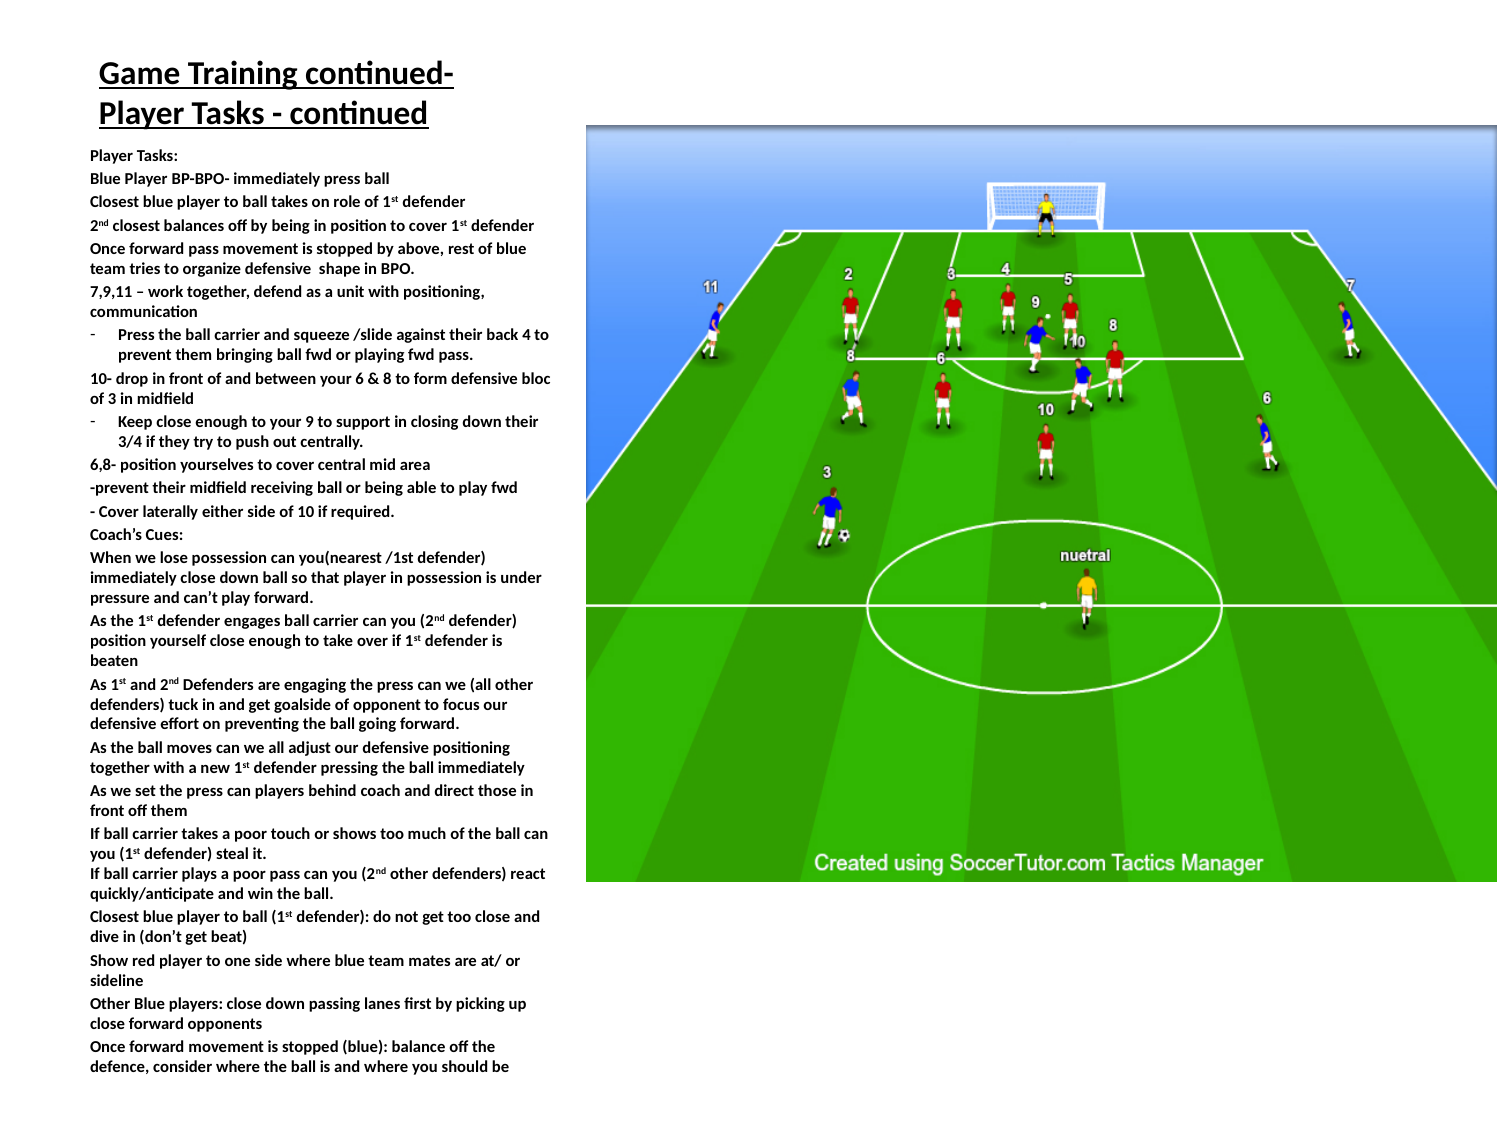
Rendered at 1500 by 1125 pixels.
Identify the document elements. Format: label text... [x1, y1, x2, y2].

list Player Tasks: Blue Player BP-BPO- immediately press ball Closest blue player to ball takes on role of 1st defender 2nd closest balances off by being in position to cover 1st defender Once forward pass movement is stopped by above, rest of blue team tries to organize defensive shape in BPO. 7,9,11 – work together, defend as a unit with positioning, communication Press the ball carrier and squeeze /slide against their back 4 to prevent them bringing ball fwd or playing fwd pass. 10- drop in front of and between your 6 & 8 to form defensive bloc of 3 in midfield Keep close enough to your 9 to support in closing down their 3/4 if they try to push out centrally. 6,8- position yourselves to cover central mid area -prevent their midfield receiving ball or being able to play fwd - Cover laterally either side of 10 if required. Coach’s Cues: When we lose possession can you(nearest /1st defender) immediately close down ball so that player in possession is under pressure and can’t play forward. As the 1st defender engages ball carrier can you (2nd defender) position yourself close enough to take over if 1st defender is beaten As 1st and 2nd Defenders are engaging the press can we (all other defenders) tuck in and get goalside of opponent to focus our defensive effort on preventing the ball going forward. As the ball moves can we all adjust our defensive positioning together with a new 1st defender pressing the ball immediately As we set the press can players behind coach and direct those in front off them If ball carrier takes a poor touch or shows too much of the ball can you (1st defender) steal it. If ball carrier plays a poor pass can you (2nd other defenders) react quickly/anticipate and win the ball. Closest blue player to ball (1st defender): do not get too close and dive in (don’t get beat) Show red player to one side where blue team mates are at/ or sideline Other Blue players: close down passing lanes first by picking up close forward opponents Once forward movement is stopped (blue): balance off the defence, consider where the ball is and where you should be [75, 137, 569, 1005]
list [586, 125, 1497, 882]
title Game Training continued- Player Tasks - continued [83, 125, 578, 138]
